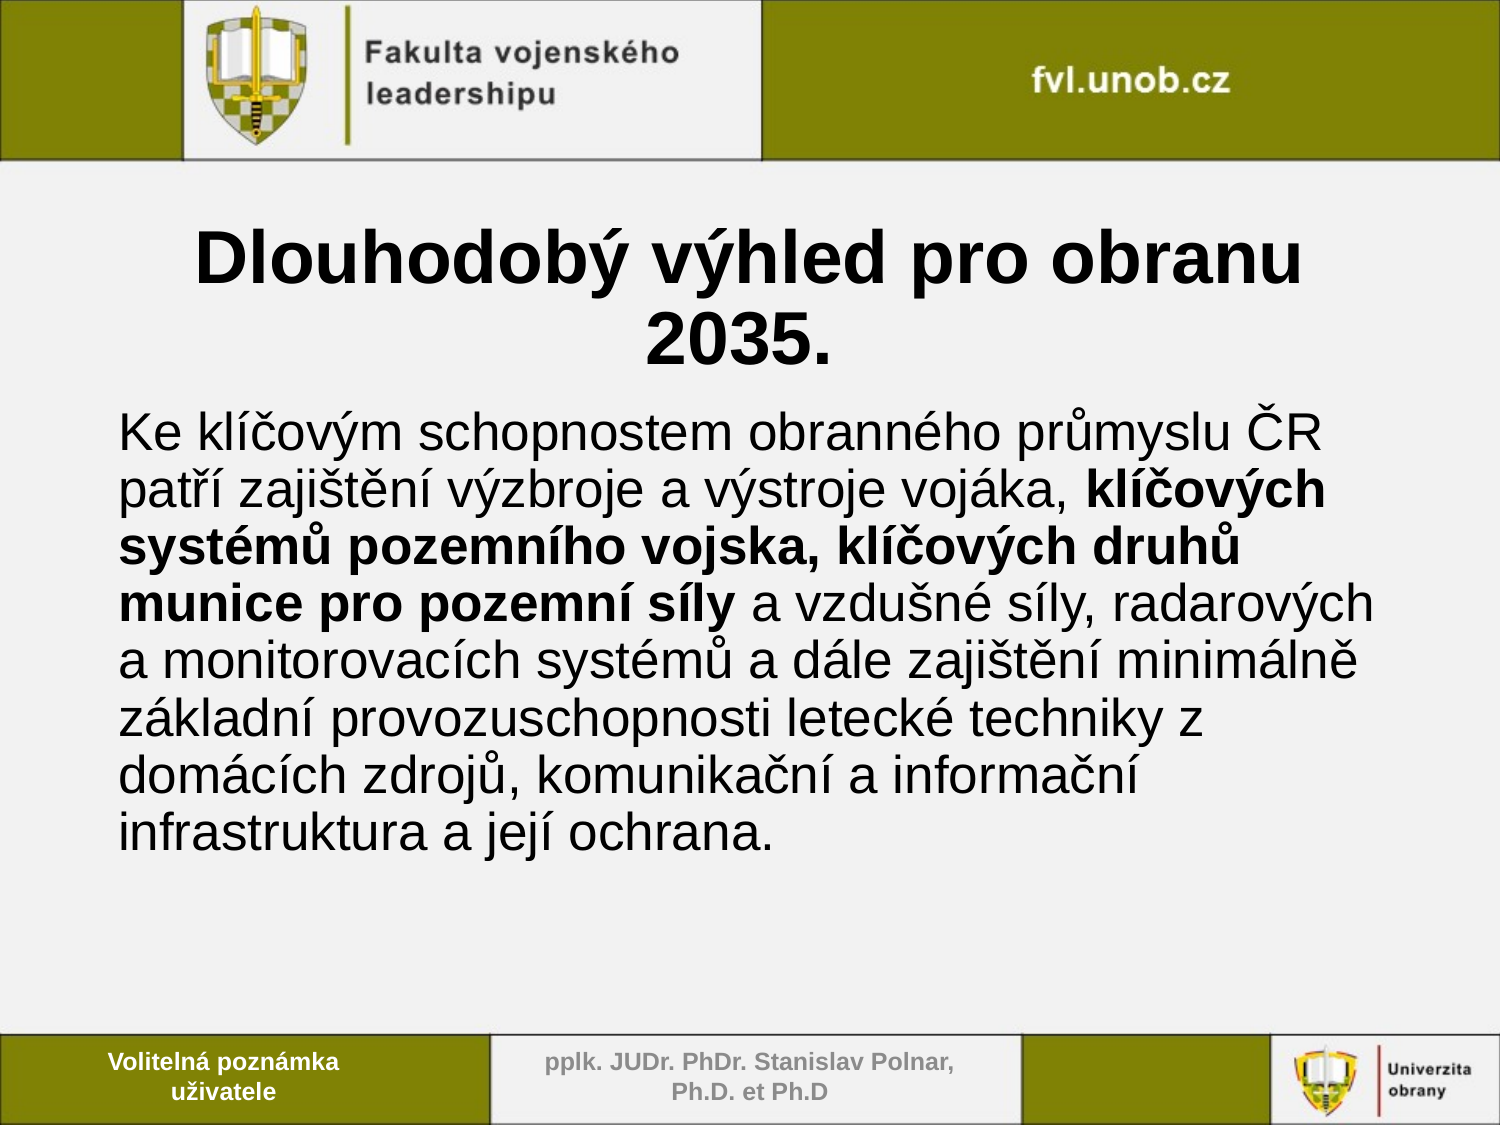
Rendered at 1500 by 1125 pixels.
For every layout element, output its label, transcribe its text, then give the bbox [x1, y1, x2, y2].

picture [0, 0, 1500, 1125]
list Ke klíčovým schopnostem obranného průmyslu ČR patří zajištění výzbroje a výstroje vojáka, klíčových systémů pozemního vojska, klíčových druhů munice pro pozemní síly a vzdušné síly, radarových a monitorovacích systémů a dále zajištění minimálně základní provozuschopnosti letecké techniky z domácích zdrojů, komunikační a informační infrastruktura a její ochrana. [103, 397, 1397, 941]
slide_number Volitelná poznámka uživatele [55, 1045, 393, 1106]
title Dlouhodobý výhled pro obranu 2035. [103, 190, 1397, 397]
footer pplk. JUDr. PhDr. Stanislav Polnar, Ph.D. et Ph.D [496, 1045, 1004, 1106]
